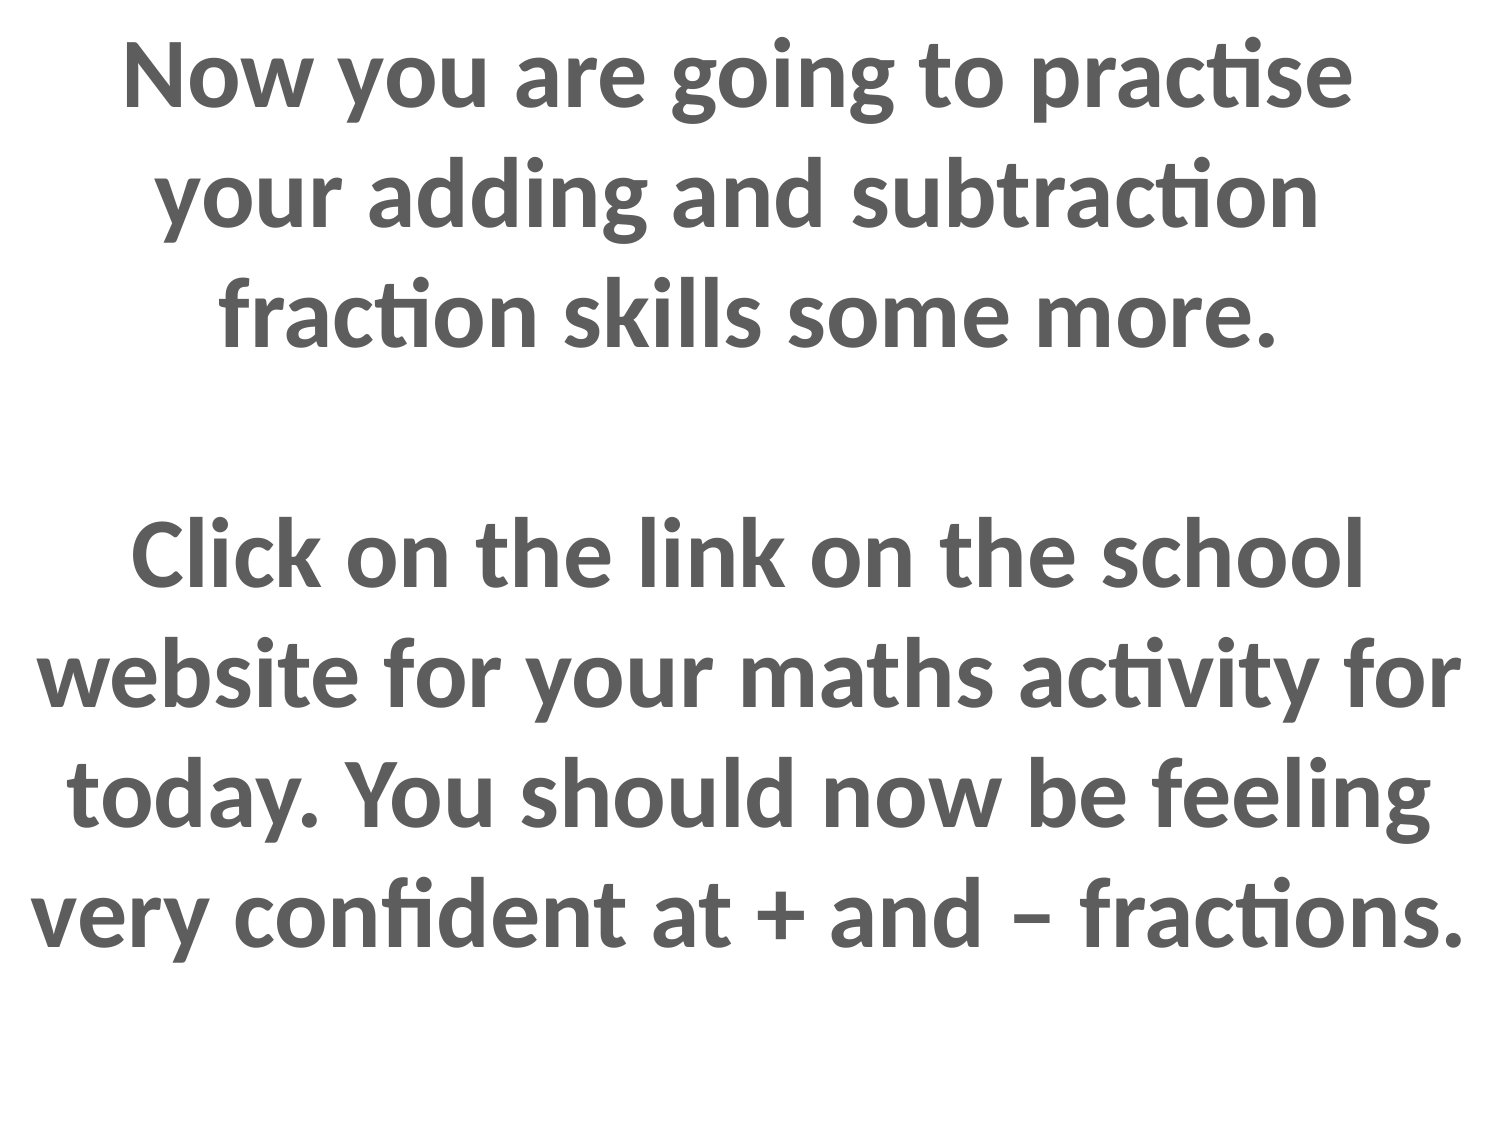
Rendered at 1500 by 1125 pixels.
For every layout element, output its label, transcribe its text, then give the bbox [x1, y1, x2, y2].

text_box Now you are going to practise your adding and subtraction fraction skills some more. Click on the link on the school website for your maths activity for today. You should now be feeling very confident at + and – fractions. [0, 0, 1500, 975]
